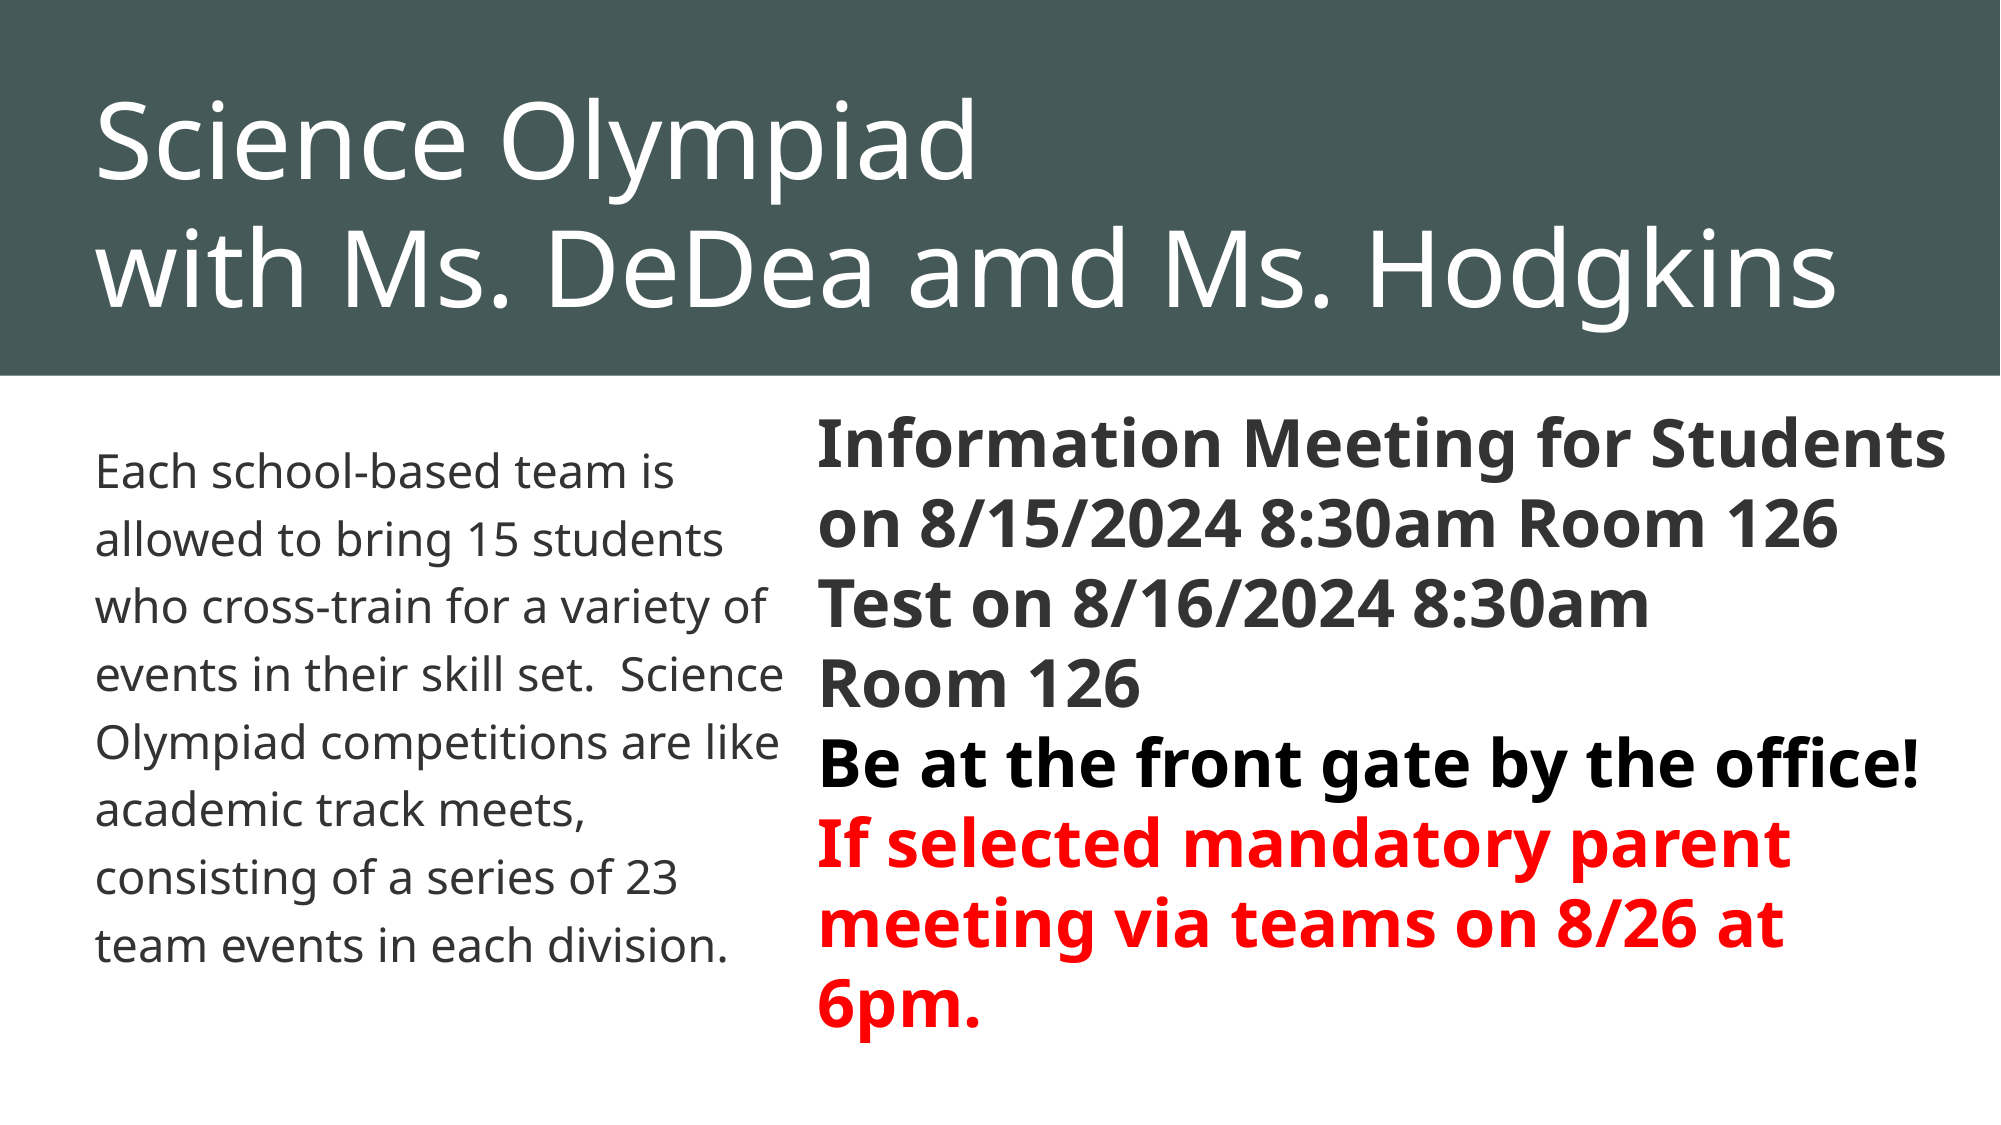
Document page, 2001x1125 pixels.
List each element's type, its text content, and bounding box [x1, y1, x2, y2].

title Science Olympiad with Ms. DeDea amd Ms. Hodgkins [79, 59, 1863, 337]
text_box Information Meeting for Students on 8/15/2024 8:30am Room 126 Test on 8/16/2024 8:30am Room 126 Be at the front gate by the office! If selected mandatory parent meeting via teams on 8/26 at 6pm. [802, 393, 1968, 1093]
list Each school-based team is allowed to bring 15 students who cross-train for a variety of events in their skill set. Science Olympiad competitions are like academic track meets, consisting of a series of 23 team events in each division. [79, 422, 802, 1014]
